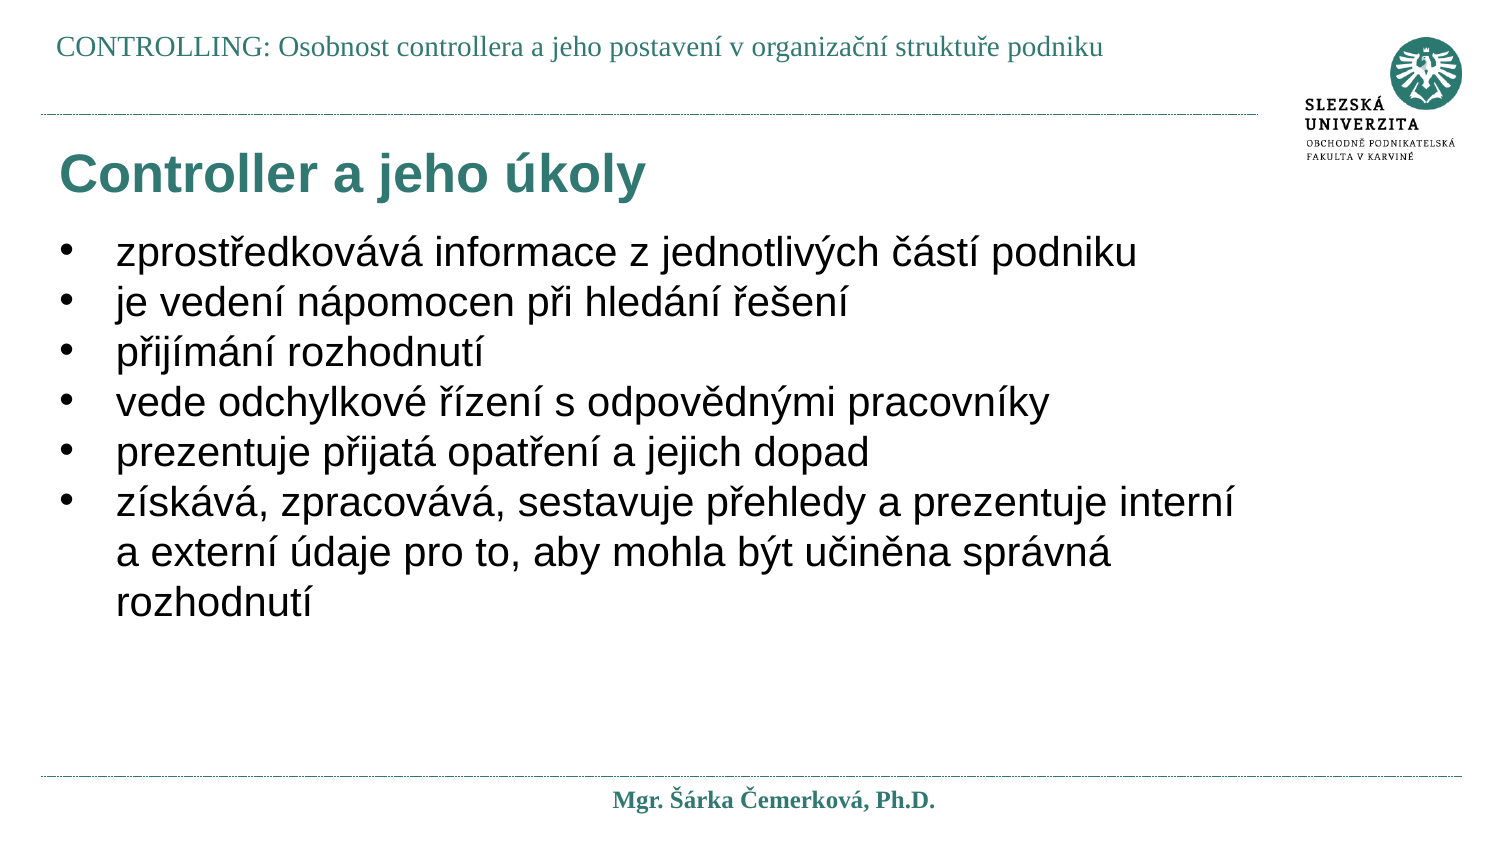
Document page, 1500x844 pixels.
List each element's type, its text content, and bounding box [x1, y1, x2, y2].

picture [1305, 37, 1462, 160]
text_box Controller a jeho úkoly zprostředkovává informace z jednotlivých částí podniku je vedení nápomocen při hledání řešení přijímání rozhodnutí vede odchylkové řízení s odpovědnými pracovníky prezentuje přijatá opatření a jejich dopad získává, zpracovává, sestavuje přehledy a prezentuje interní a externí údaje pro to, aby mohla být učiněna správná rozhodnutí [44, 121, 1259, 633]
text_box Mgr. Šárka Čemerková, Ph.D. [218, 776, 1330, 827]
text_box CONTROLLING: Osobnost controllera a jeho postavení v organizační struktuře podniku [41, 20, 1270, 104]
